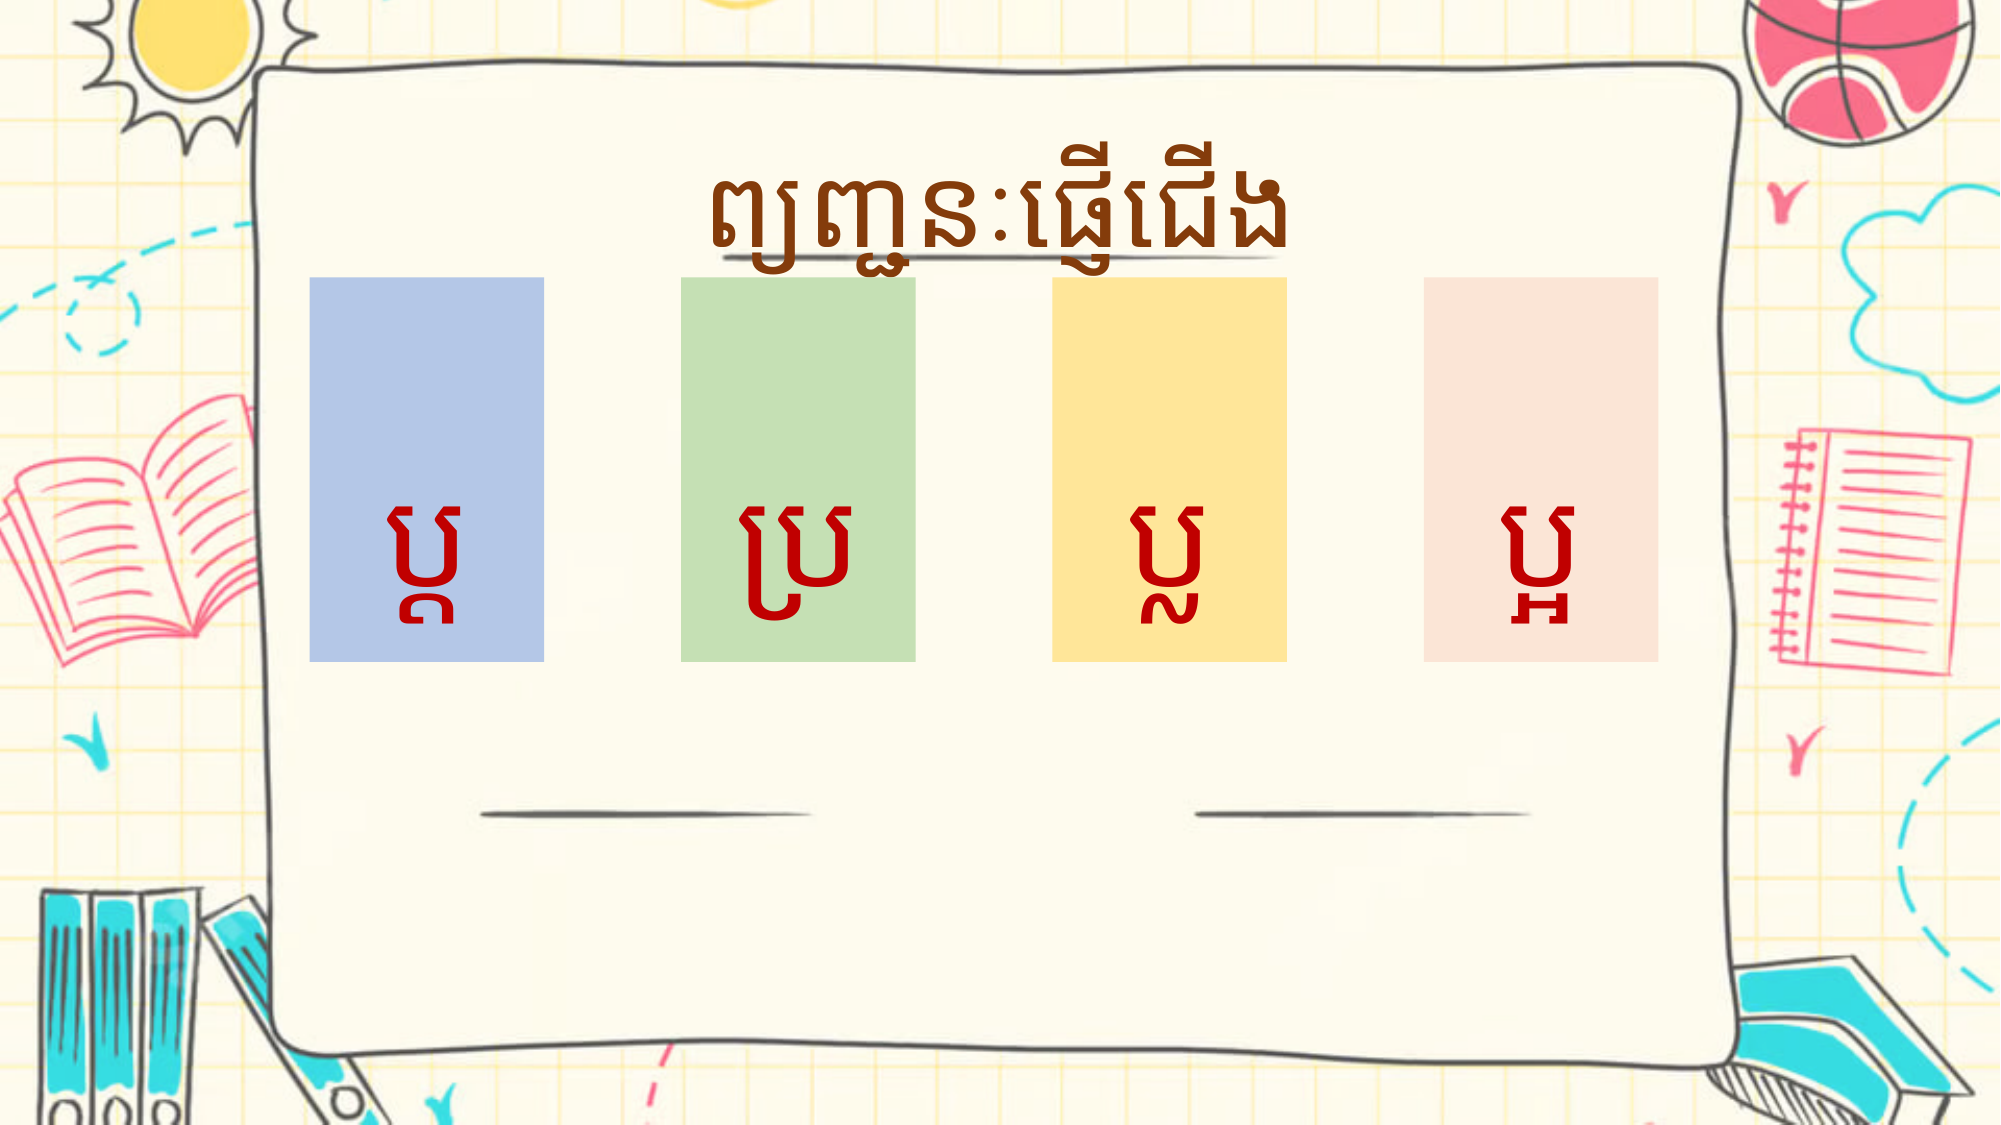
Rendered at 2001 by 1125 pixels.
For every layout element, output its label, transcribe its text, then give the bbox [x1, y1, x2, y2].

text_box ប្ត [309, 277, 545, 662]
text_box ប្ល [1052, 277, 1287, 662]
text_box ប្រ [681, 277, 916, 662]
text_box ប្អ [1423, 277, 1659, 662]
title ព្យញ្ជនៈផ្ញើជើង [137, 59, 1863, 278]
